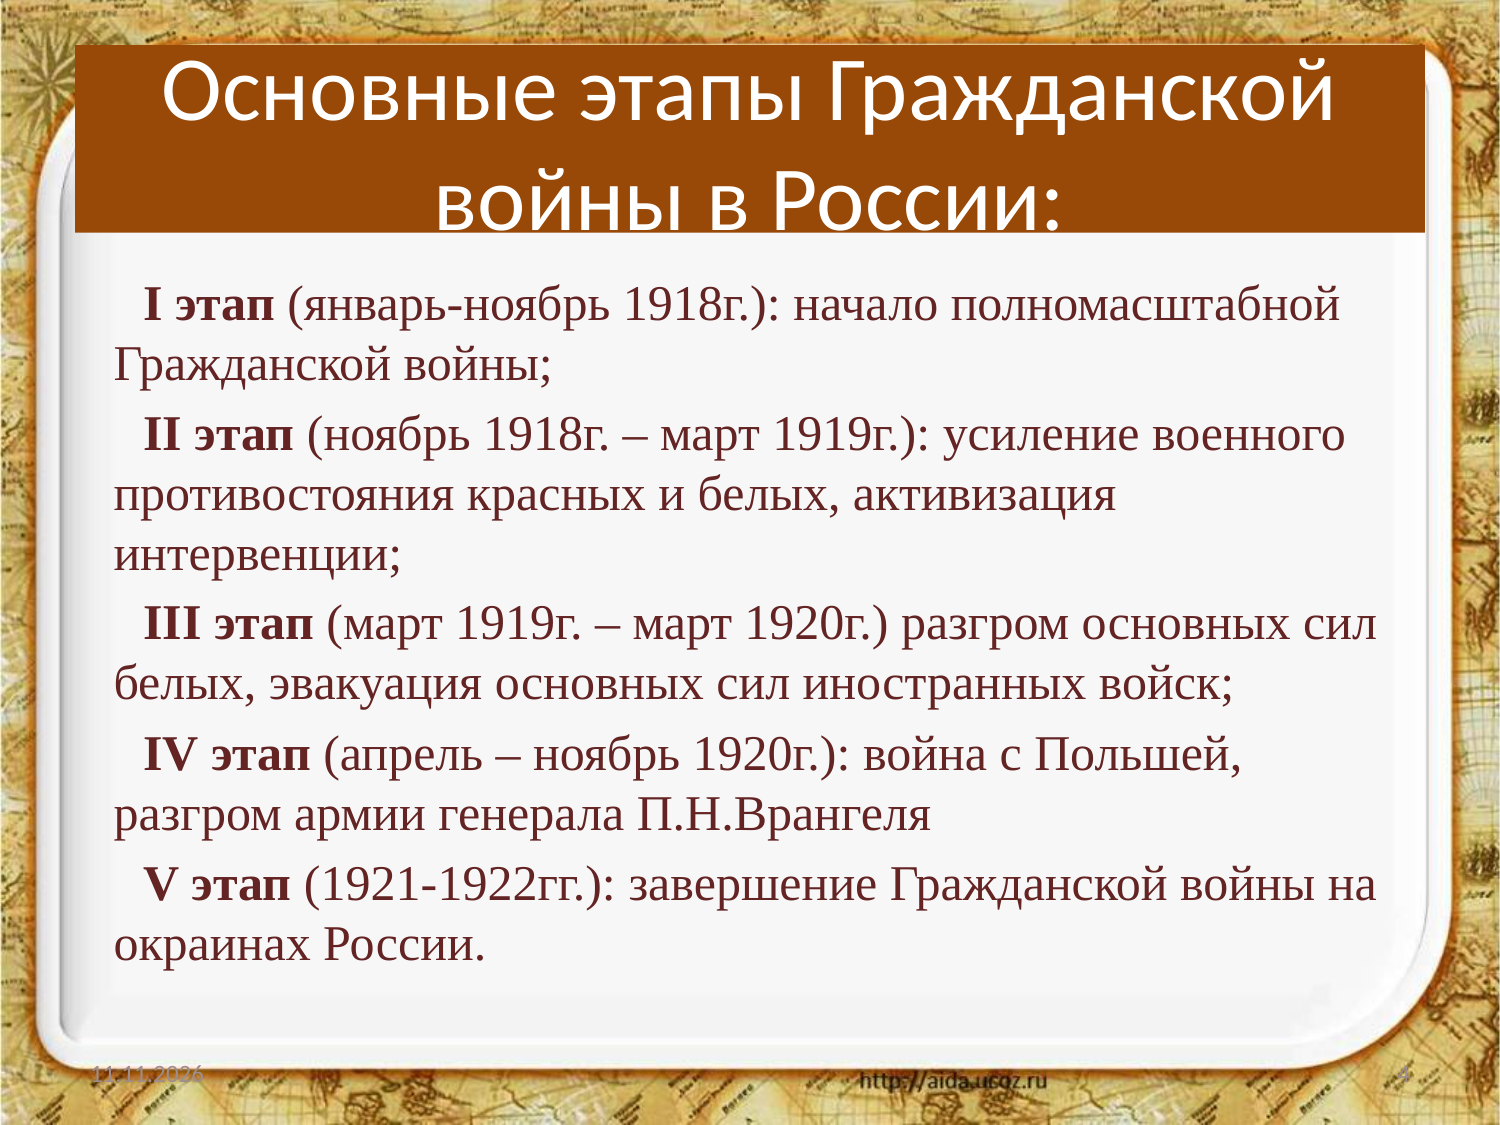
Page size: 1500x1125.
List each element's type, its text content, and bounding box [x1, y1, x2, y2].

slide_number 4 [1074, 1042, 1425, 1103]
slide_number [75, 1042, 425, 1103]
picture [0, 0, 1500, 1125]
list I этап (январь-ноябрь 1918г.): начало полномасштабной Гражданской войны; II этап (ноябрь 1918г. – март 1919г.): усиление военного противостояния красных и белых, активизация интервенции; III этап (март 1919г. – март 1920г.) разгром основных сил белых, эвакуация основных сил иностранных войск; IV этап (апрель – ноябрь 1920г.): война с Польшей, разгром армии генерала П.Н.Врангеля V этап (1921-1922гг.): завершение Гражданской войны на окраинах России. [74, 262, 1426, 1006]
title Основные этапы Гражданской войны в России: [74, 44, 1426, 233]
